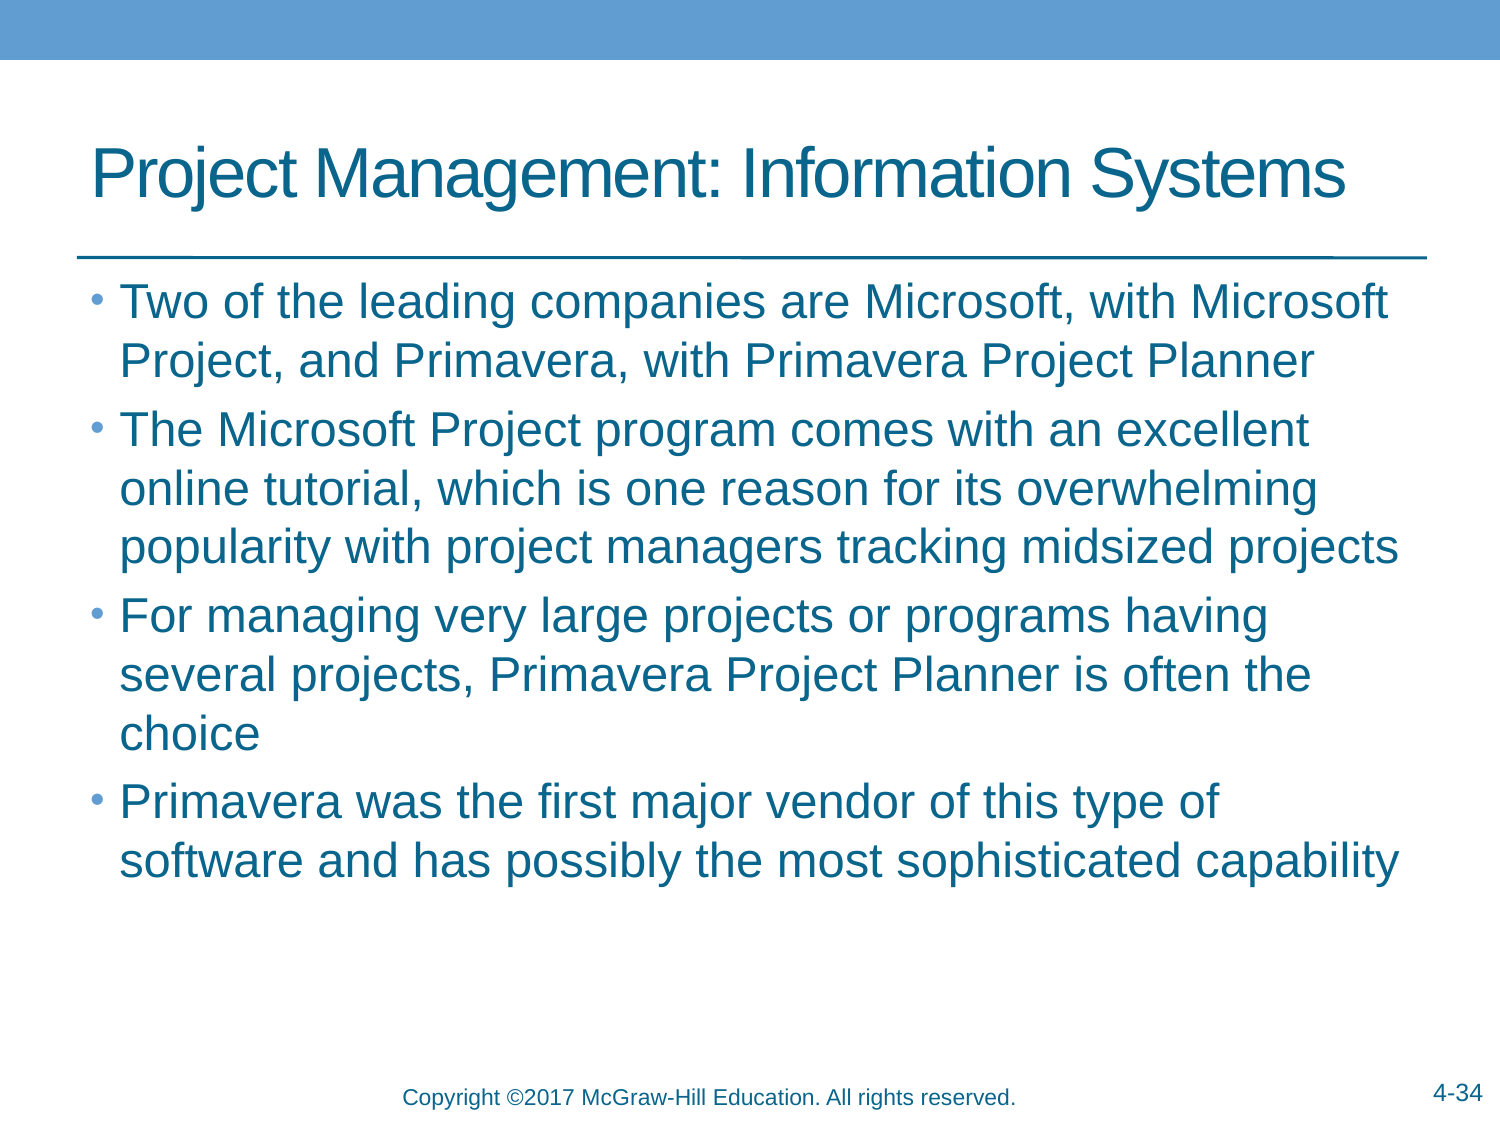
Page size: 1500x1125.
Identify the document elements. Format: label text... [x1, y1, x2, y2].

slide_number 4-34 [1323, 1068, 1499, 1123]
title Project Management: Information Systems [75, 87, 1425, 250]
list Two of the leading companies are Microsoft, with Microsoft Project, and Primavera, with Primavera Project Planner The Microsoft Project program comes with an excellent online tutorial, which is one reason for its overwhelming popularity with project managers tracking midsized projects For managing very large projects or programs having several projects, Primavera Project Planner is often the choice Primavera was the first major vendor of this type of software and has possibly the most sophisticated capability [75, 262, 1425, 1063]
picture [506, 1089, 523, 1105]
